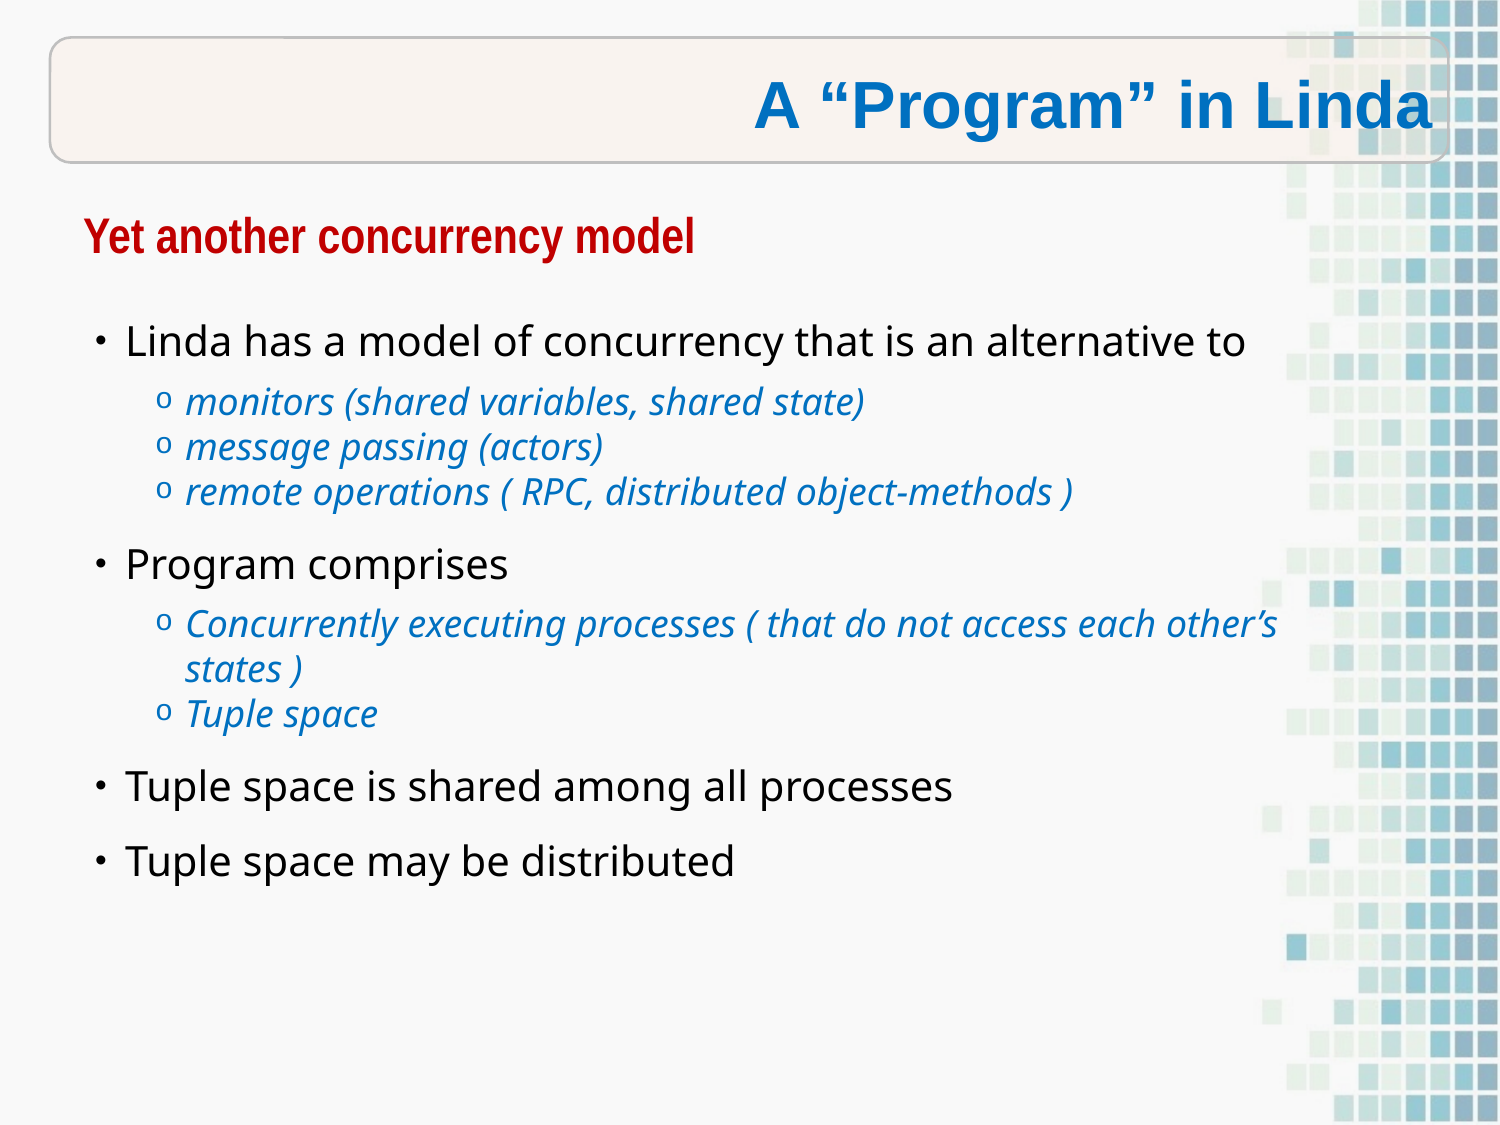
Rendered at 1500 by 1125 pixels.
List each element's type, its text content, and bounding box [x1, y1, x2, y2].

text_box Yet another concurrency model [50, 179, 1363, 289]
text_box [48, 36, 1449, 164]
list A “Program” in Linda [75, 54, 1449, 150]
text_box Linda has a model of concurrency that is an alternative to monitors (shared variables, shared state) message passing (actors) remote operations ( RPC, distributed object-methods ) Program comprises Concurrently executing processes ( that do not access each other’s states ) Tuple space Tuple space is shared among all processes Tuple space may be distributed [49, 300, 1388, 900]
picture [0, 0, 1500, 1125]
